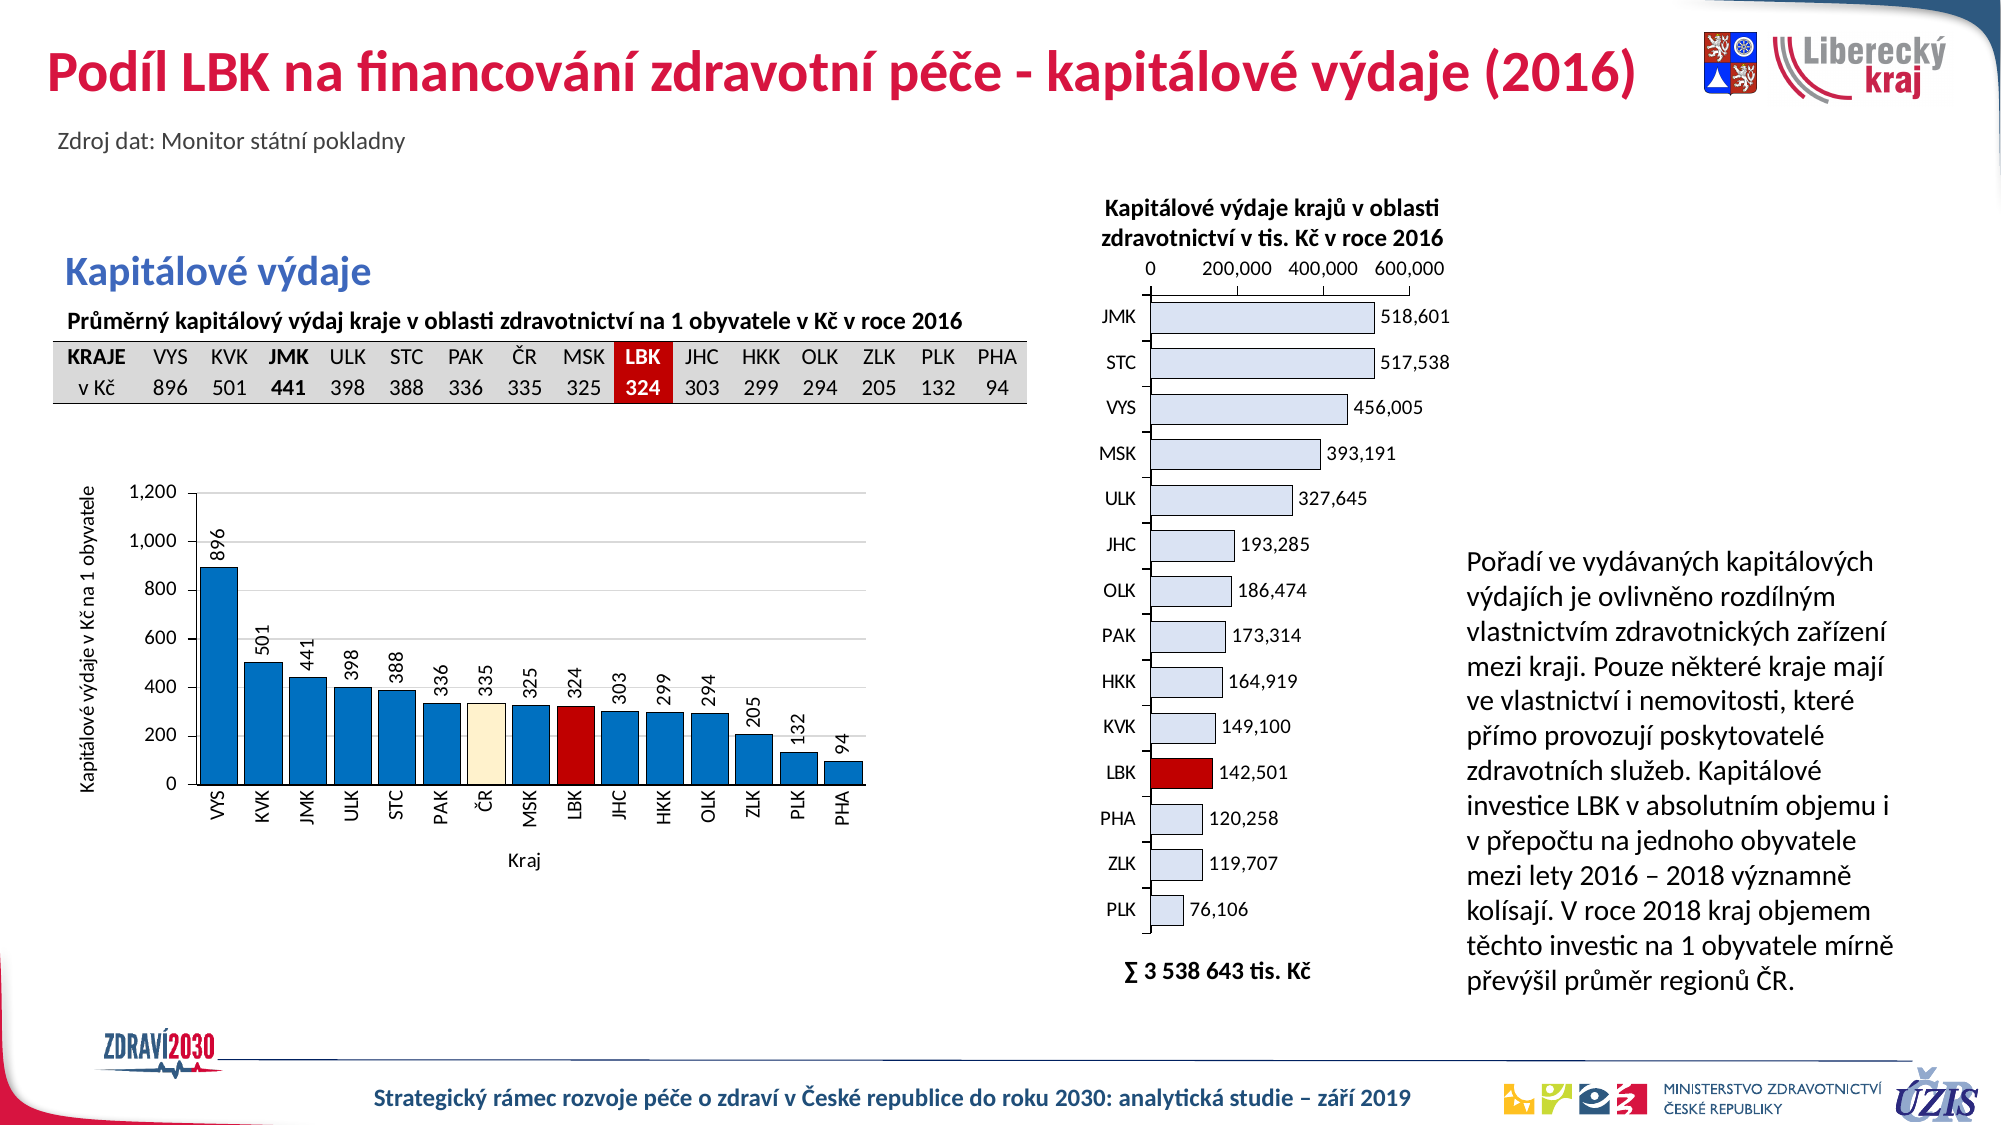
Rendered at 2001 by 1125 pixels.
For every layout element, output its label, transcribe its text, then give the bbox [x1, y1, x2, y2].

text_box Pořadí ve vydávaných kapitálových výdajích je ovlivněno rozdílným vlastnictvím zdravotnických zařízení mezi kraji. Pouze některé kraje mají ve vlastnictví i nemovitosti, které přímo provozují poskytovatelé zdravotních služeb. Kapitálové investice LBK v absolutním objemu i v přepočtu na jednoho obyvatele mezi lety 2016 – 2018 významně kolísají. V roce 2018 kraj objemem těchto investic na 1 obyvatele mírně převýšil průměr regionů ČR. [1451, 534, 1910, 1004]
title Podíl LBK na financování zdravotní péče - kapitálové výdaje (2016) [32, 33, 1758, 138]
table_header VYS [141, 342, 200, 374]
text_box Průměrný kapitálový výdaj kraje v oblasti zdravotnictví na 1 obyvatele v Kč v roce 2016 [52, 296, 1019, 342]
table_header ZLK [850, 342, 909, 374]
table_cell 294 [791, 374, 850, 403]
table_cell 896 [141, 374, 200, 403]
text_box Kapitálové výdaje krajů v oblasti zdravotnictví v tis. Kč v roce 2016 [1075, 183, 1470, 259]
table_header JMK [259, 342, 318, 374]
table_cell 336 [436, 374, 495, 403]
text_box Zdroj dat: Monitor státní pokladny [42, 117, 421, 162]
table_cell 205 [850, 374, 909, 403]
table_header HKK [732, 342, 791, 374]
table_header KVK [200, 342, 259, 374]
table_cell 501 [200, 374, 259, 403]
chart [1091, 246, 1453, 948]
chart [52, 474, 883, 895]
picture [1767, 31, 1954, 107]
table_cell 325 [554, 374, 614, 403]
table_header PLK [909, 342, 968, 374]
table_header MSK [554, 342, 614, 374]
table_cell 299 [732, 374, 791, 403]
table_header JHC [673, 342, 732, 374]
text_box ∑ 3 538 643 tis. Kč [1109, 948, 1347, 993]
table_cell 388 [377, 374, 436, 403]
table_header LBK [614, 342, 673, 374]
table_cell 303 [673, 374, 732, 403]
table_header OLK [791, 342, 850, 374]
table_header KRAJE [53, 342, 141, 374]
table_cell 132 [909, 374, 968, 403]
table_cell 94 [968, 374, 1027, 403]
table_header ULK [318, 342, 377, 374]
table_header PAK [436, 342, 495, 374]
table_header PHA [968, 342, 1027, 374]
table_cell 398 [318, 374, 377, 403]
text_box Kapitálové výdaje [50, 236, 810, 290]
table_header STC [377, 342, 436, 374]
table_cell 441 [259, 374, 318, 403]
table_cell 324 [614, 374, 673, 403]
table_cell v Kč [53, 374, 141, 403]
picture [94, 1028, 223, 1079]
table_header ČR [495, 342, 554, 374]
table_cell 335 [495, 374, 554, 403]
